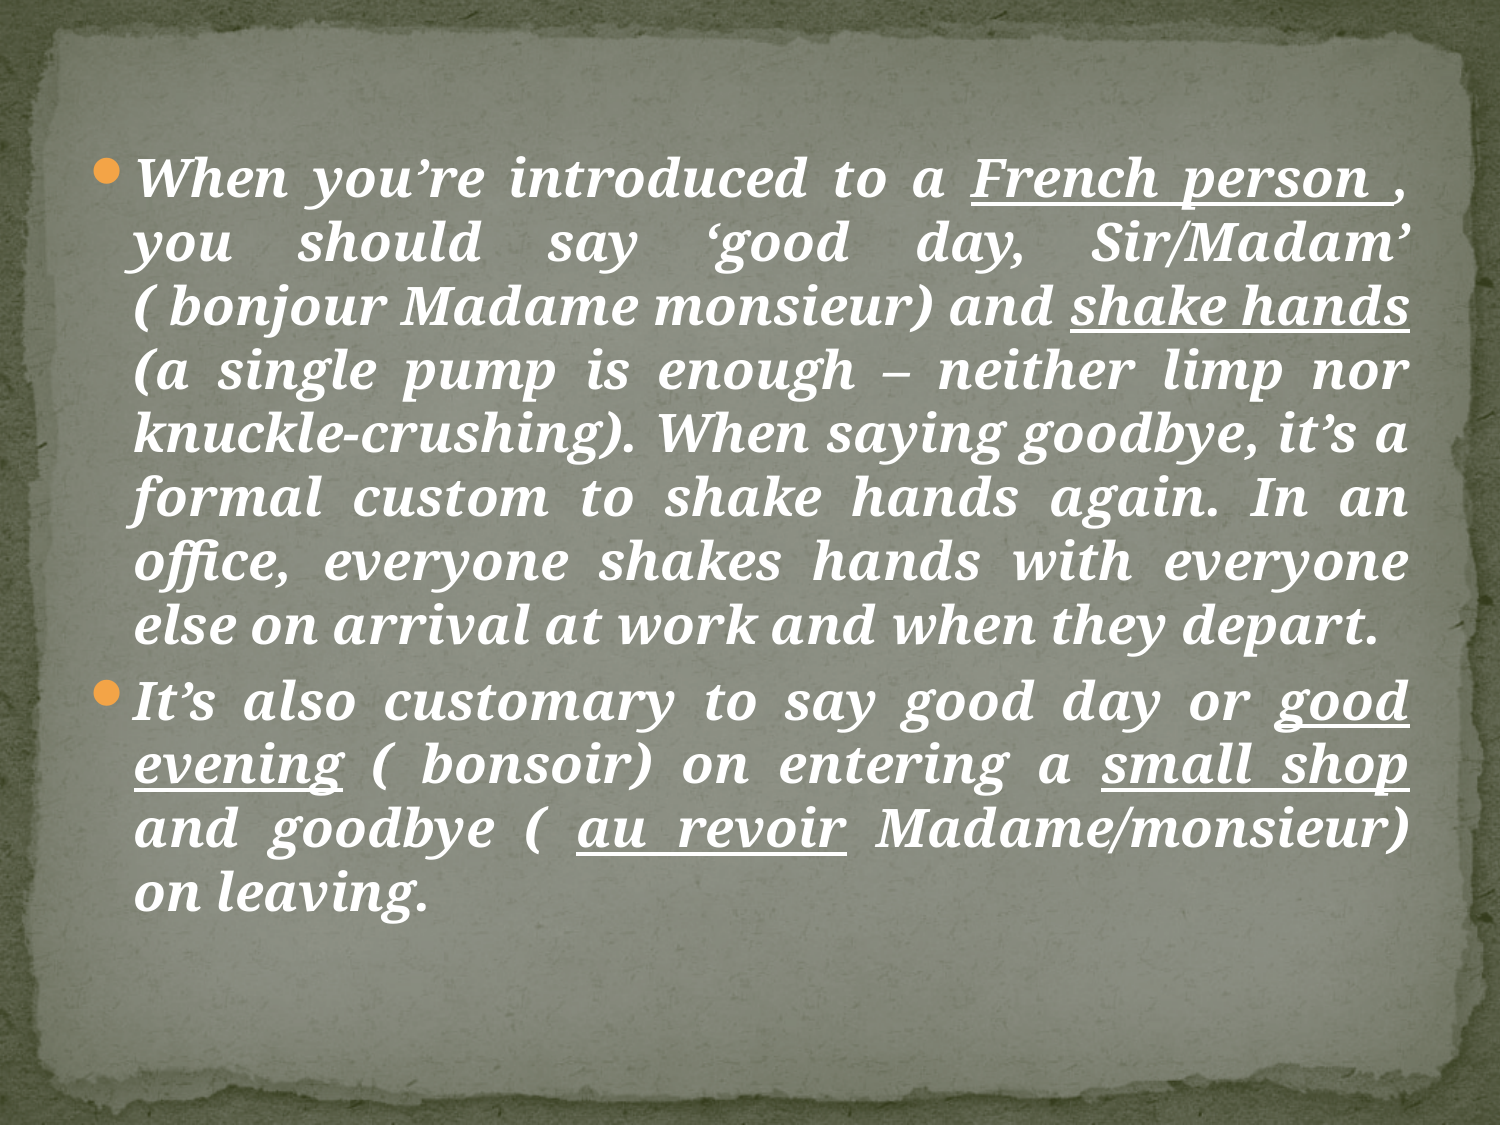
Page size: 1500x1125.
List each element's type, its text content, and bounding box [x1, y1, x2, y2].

list When you’re introduced to a French person , you should say ‘good day, Sir/Madam’ ( bonjour Madame monsieur) and shake hands (a single pump is enough – neither limp nor knuckle-crushing). When saying goodbye, it’s a formal custom to shake hands again. In an office, everyone shakes hands with everyone else on arrival at work and when they depart. It’s also customary to say good day or good evening ( bonsoir) on entering a small shop and goodbye ( au revoir Madame/monsieur) on leaving. [75, 137, 1425, 1000]
